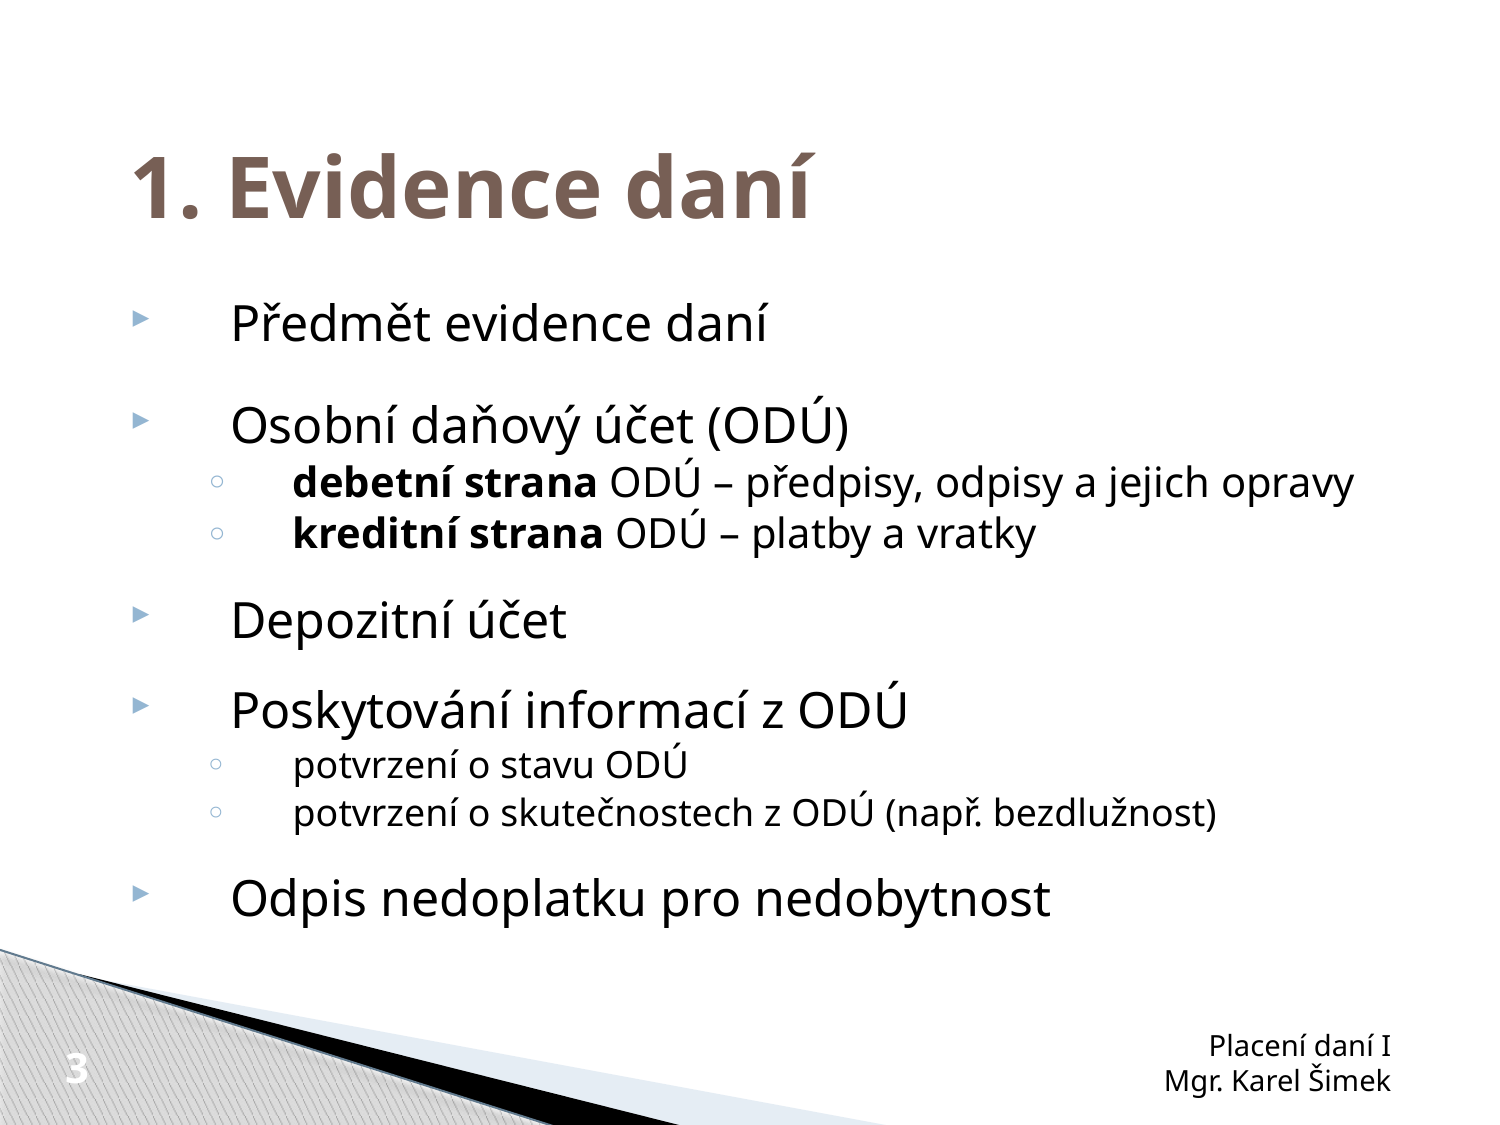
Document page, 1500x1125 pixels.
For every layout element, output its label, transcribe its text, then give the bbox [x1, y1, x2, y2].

list Předmět evidence daní Osobní daňový účet (ODÚ) debetní strana ODÚ – předpisy, odpisy a jejich opravy kreditní strana ODÚ – platby a vratky Depozitní účet Poskytování informací z ODÚ potvrzení o stavu ODÚ potvrzení o skutečnostech z ODÚ (např. bezdlužnost) Odpis nedoplatku pro nedobytnost [114, 290, 1391, 1002]
text_box 3 [50, 1034, 265, 1107]
title 1. Evidence daní [114, 101, 1390, 268]
text_box Placení daní I Mgr. Karel Šimek [708, 1019, 1407, 1105]
